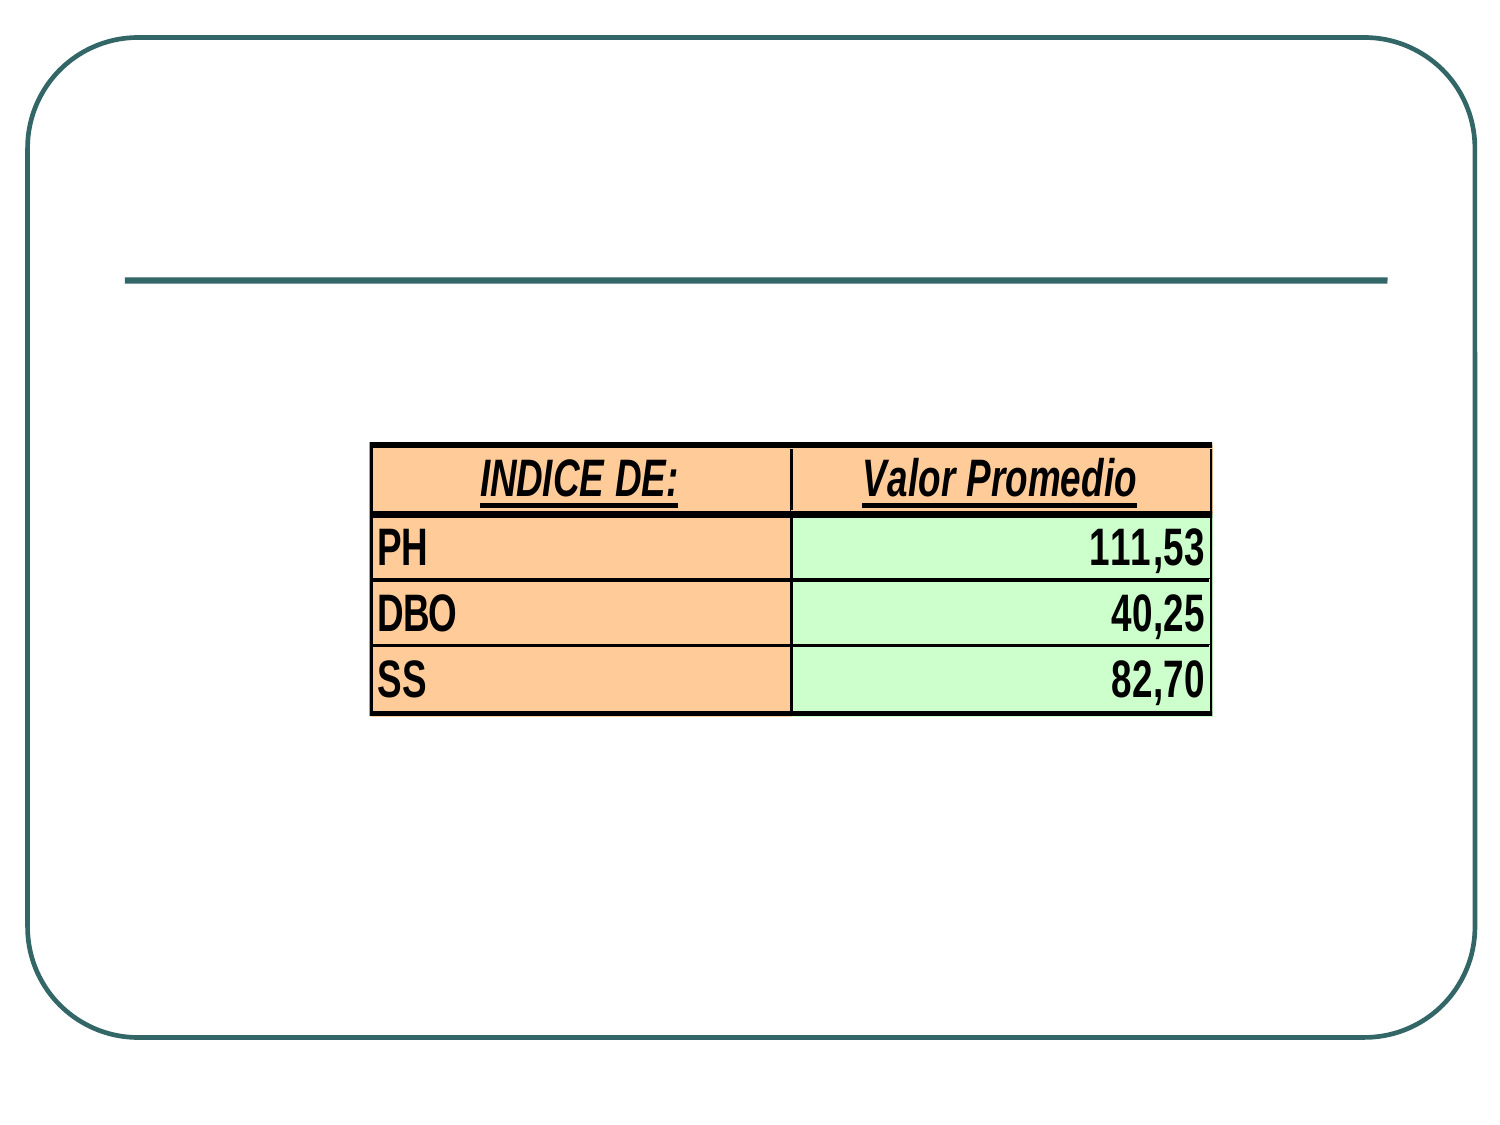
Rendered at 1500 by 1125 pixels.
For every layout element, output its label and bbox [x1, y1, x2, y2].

list [369, 442, 1214, 718]
